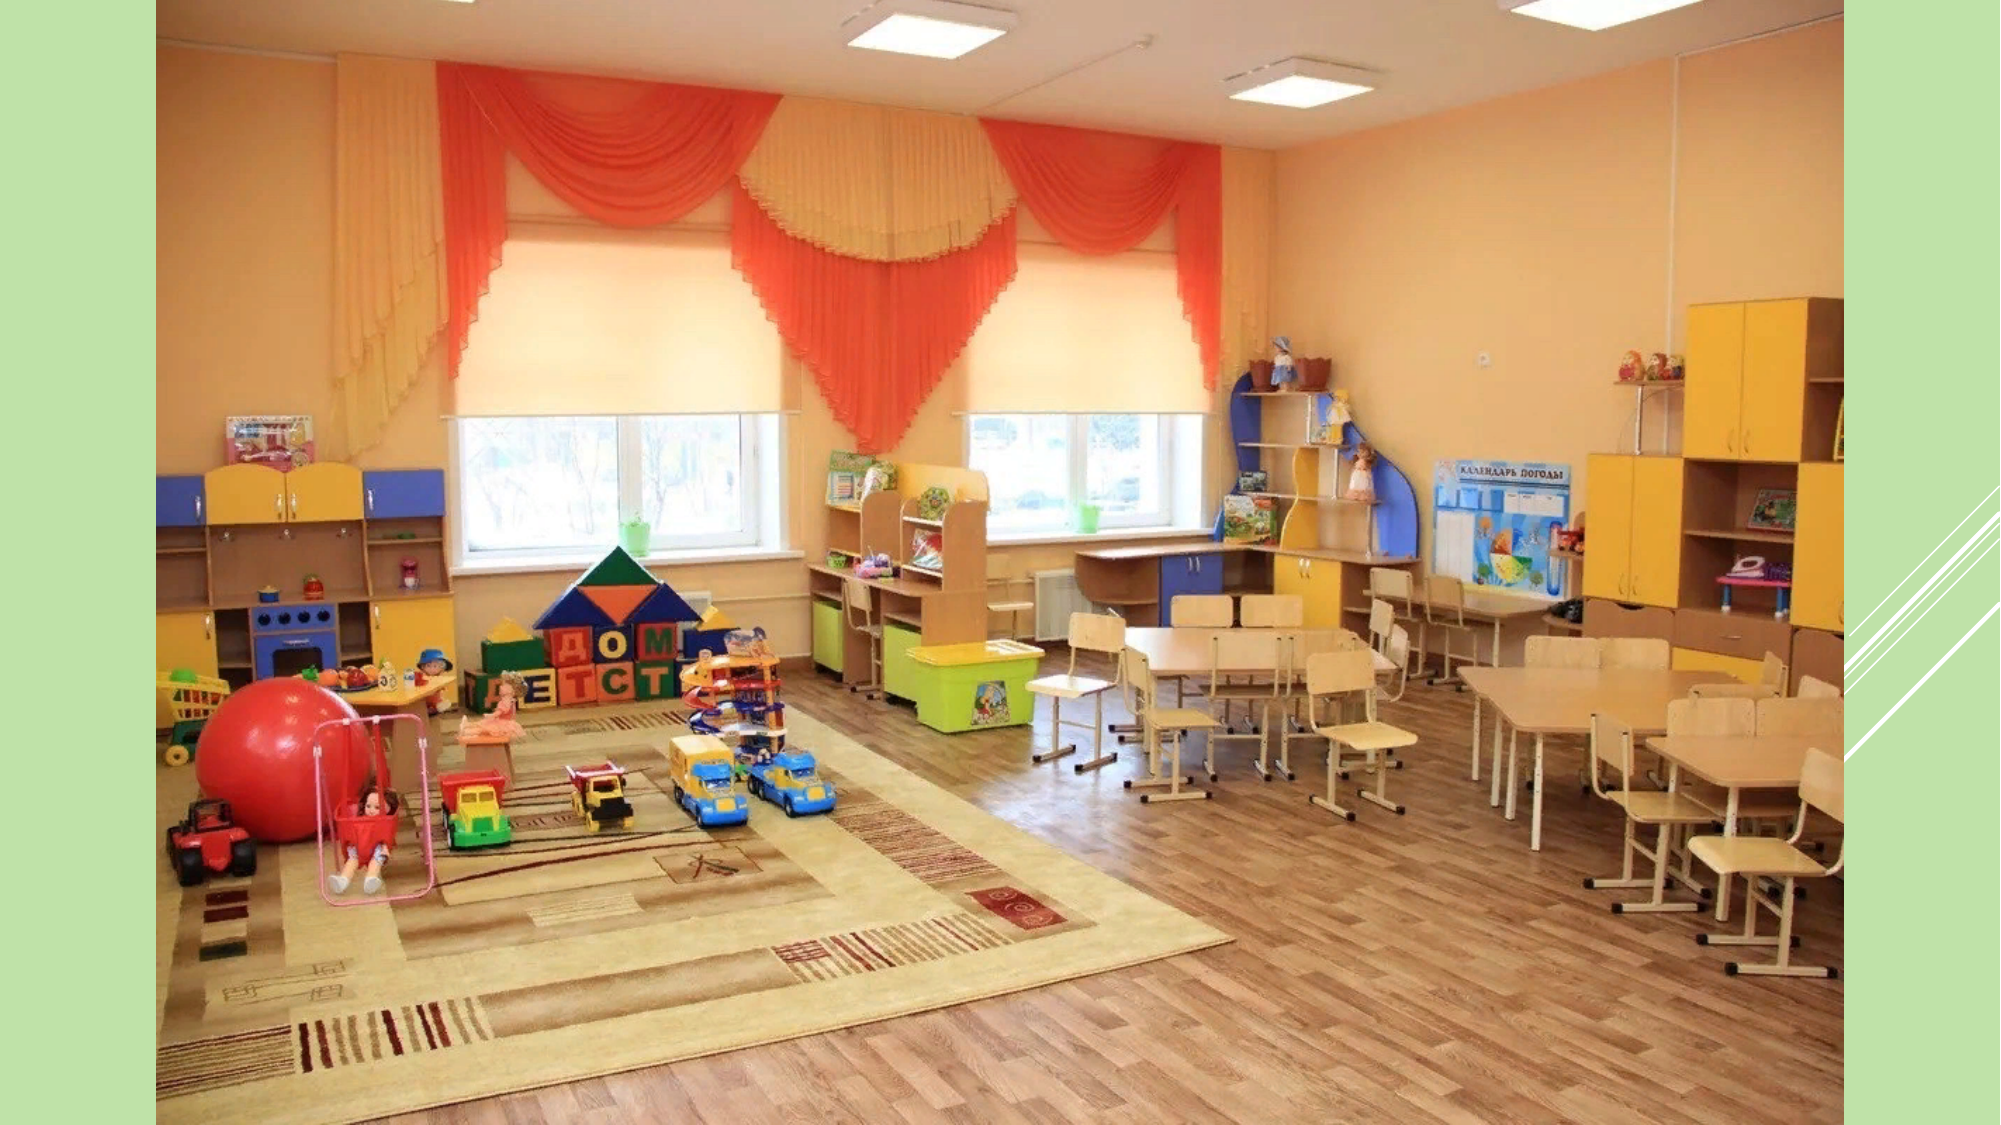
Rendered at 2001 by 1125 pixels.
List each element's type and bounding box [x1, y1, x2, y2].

picture [155, 0, 1844, 1125]
